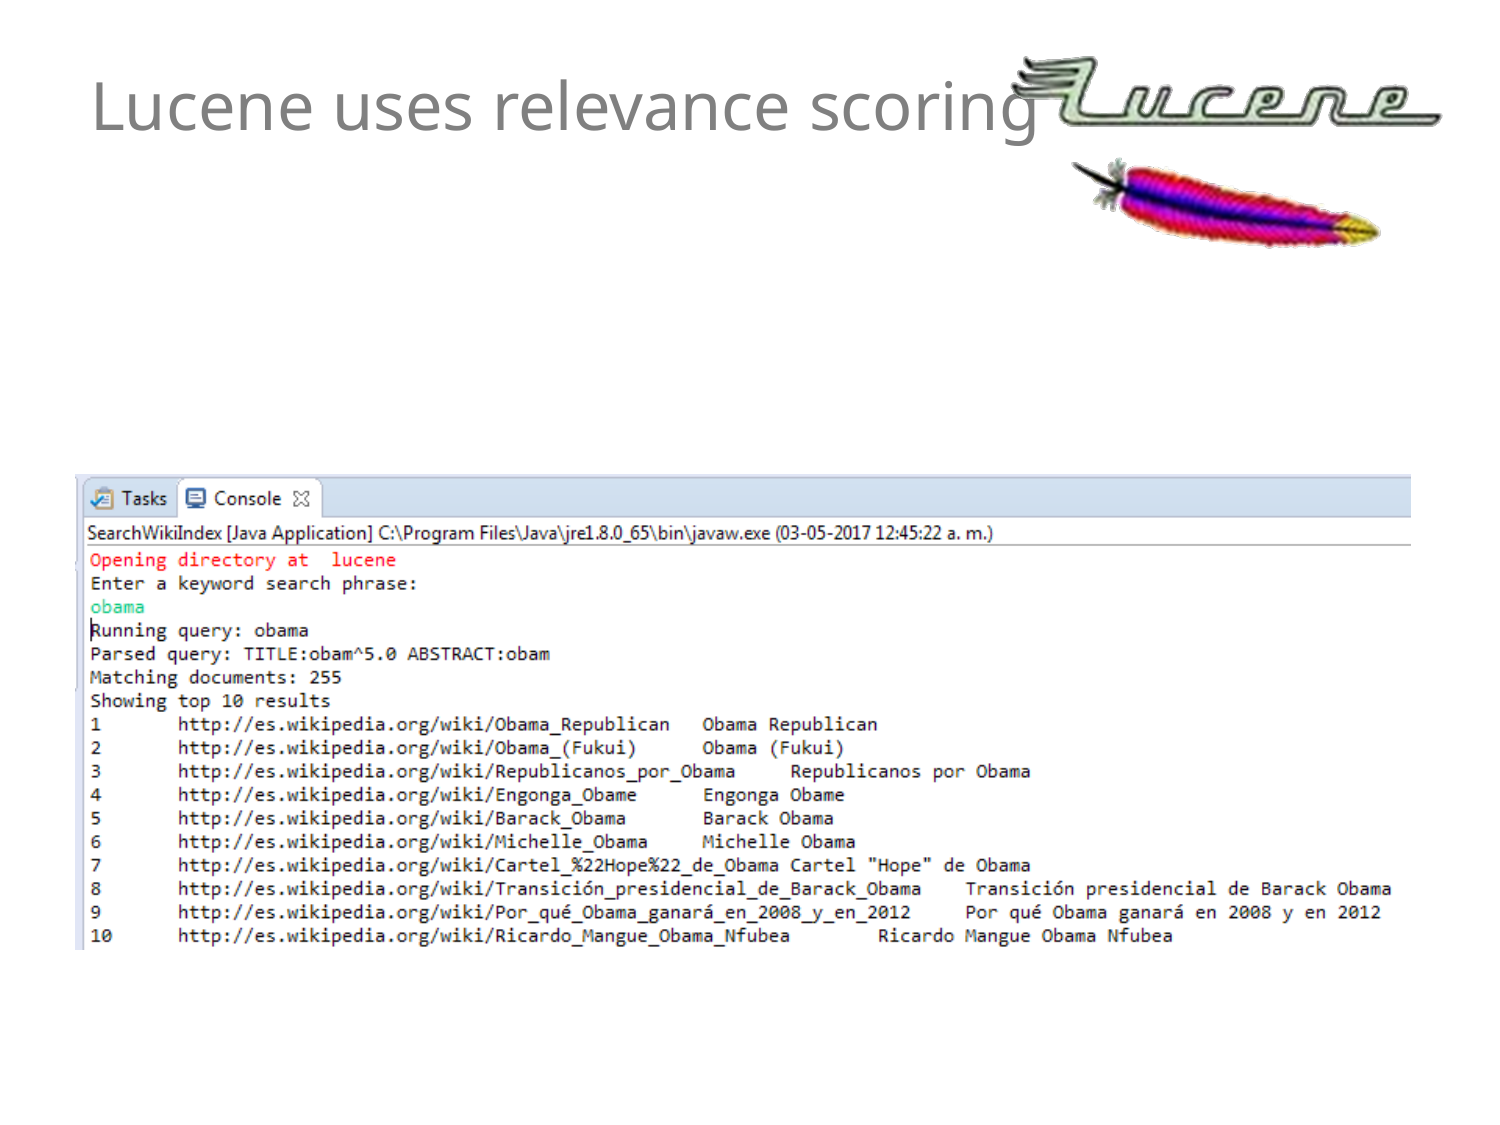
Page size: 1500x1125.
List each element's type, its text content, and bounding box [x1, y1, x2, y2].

picture [74, 474, 1412, 951]
title Lucene uses relevance scoring [75, 45, 1425, 163]
picture [1006, 47, 1448, 263]
